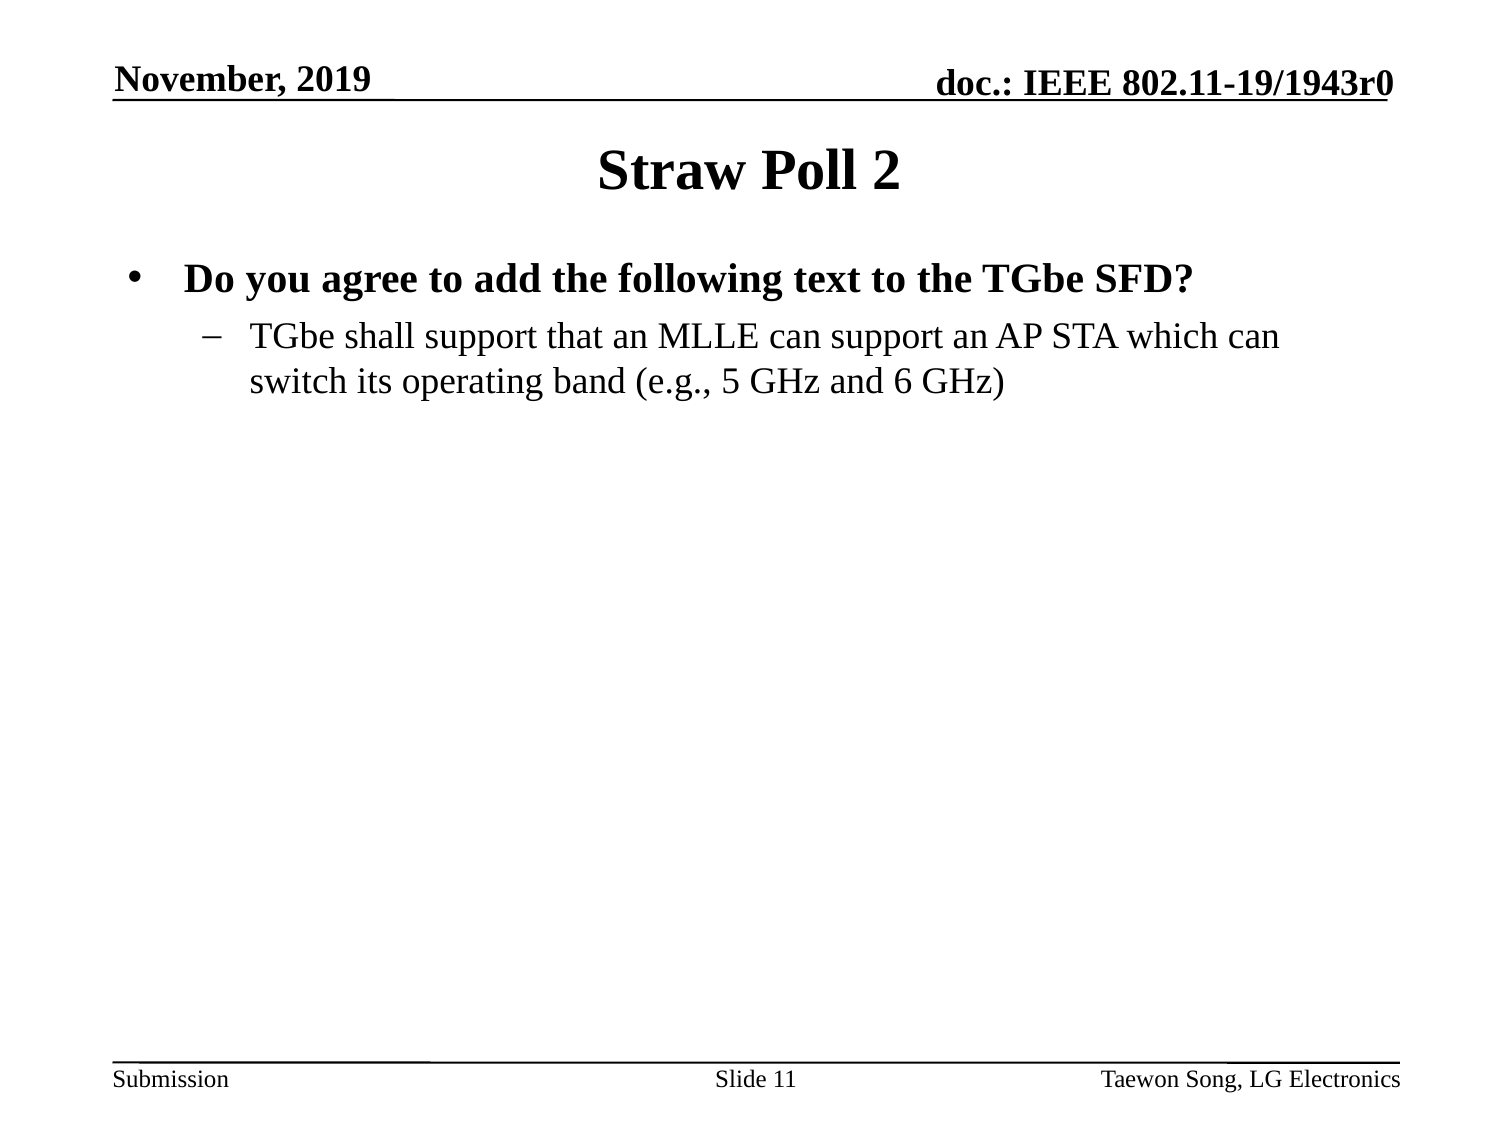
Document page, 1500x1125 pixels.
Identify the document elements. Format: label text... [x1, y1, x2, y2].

title Straw Poll 2 [112, 112, 1388, 221]
list Do you agree to add the following text to the TGbe SFD? TGbe shall support that an MLLE can support an AP STA which can switch its operating band (e.g., 5 GHz and 6 GHz) [112, 243, 1388, 1000]
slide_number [114, 54, 423, 100]
slide_number Slide 11 [712, 1061, 800, 1123]
footer Taewon Song, LG Electronics [878, 1061, 1402, 1093]
